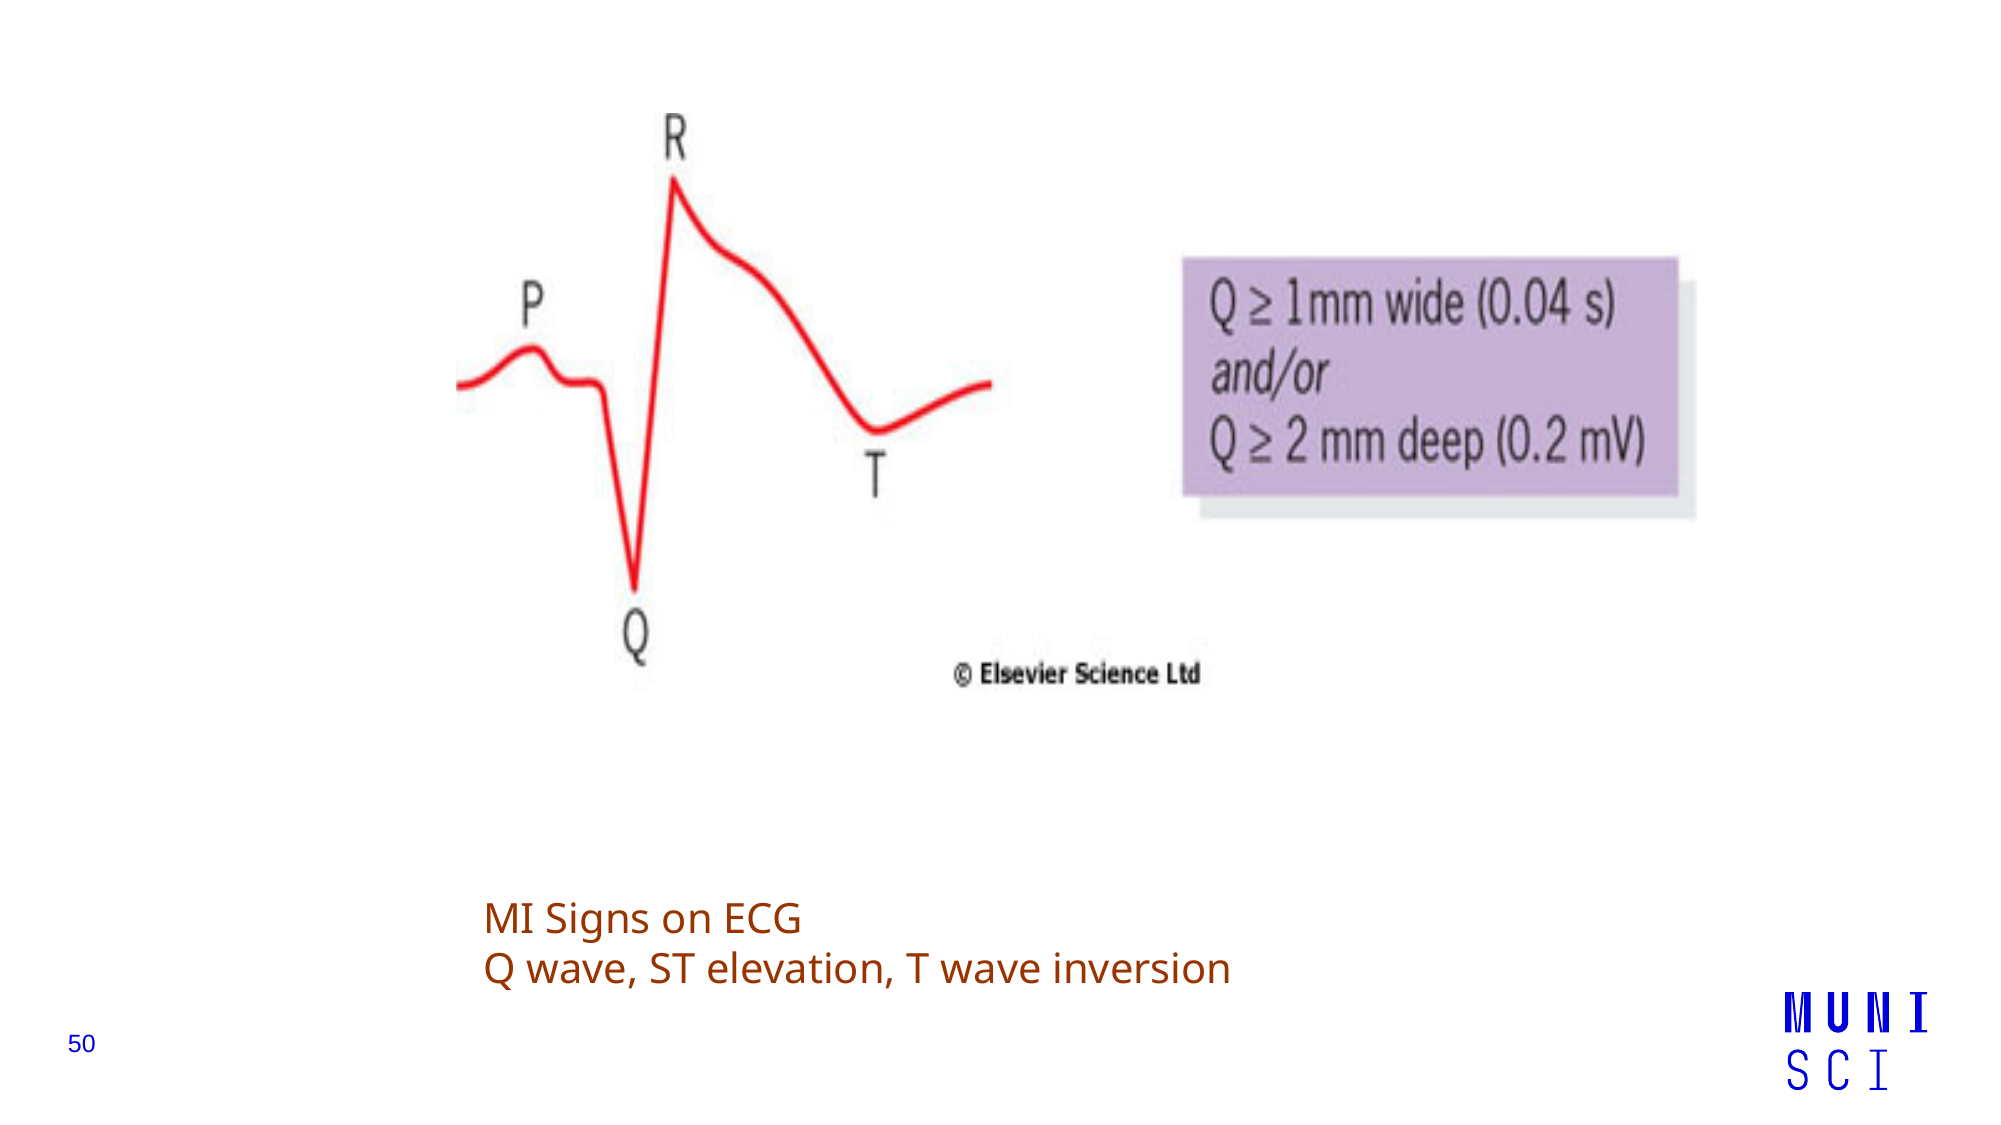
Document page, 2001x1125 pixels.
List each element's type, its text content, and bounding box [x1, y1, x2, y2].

picture [456, 113, 1698, 695]
slide_number 50 [67, 1021, 110, 1063]
text_box MI Signs on ECG Q wave, ST elevation, T wave inversion [468, 884, 1556, 1000]
